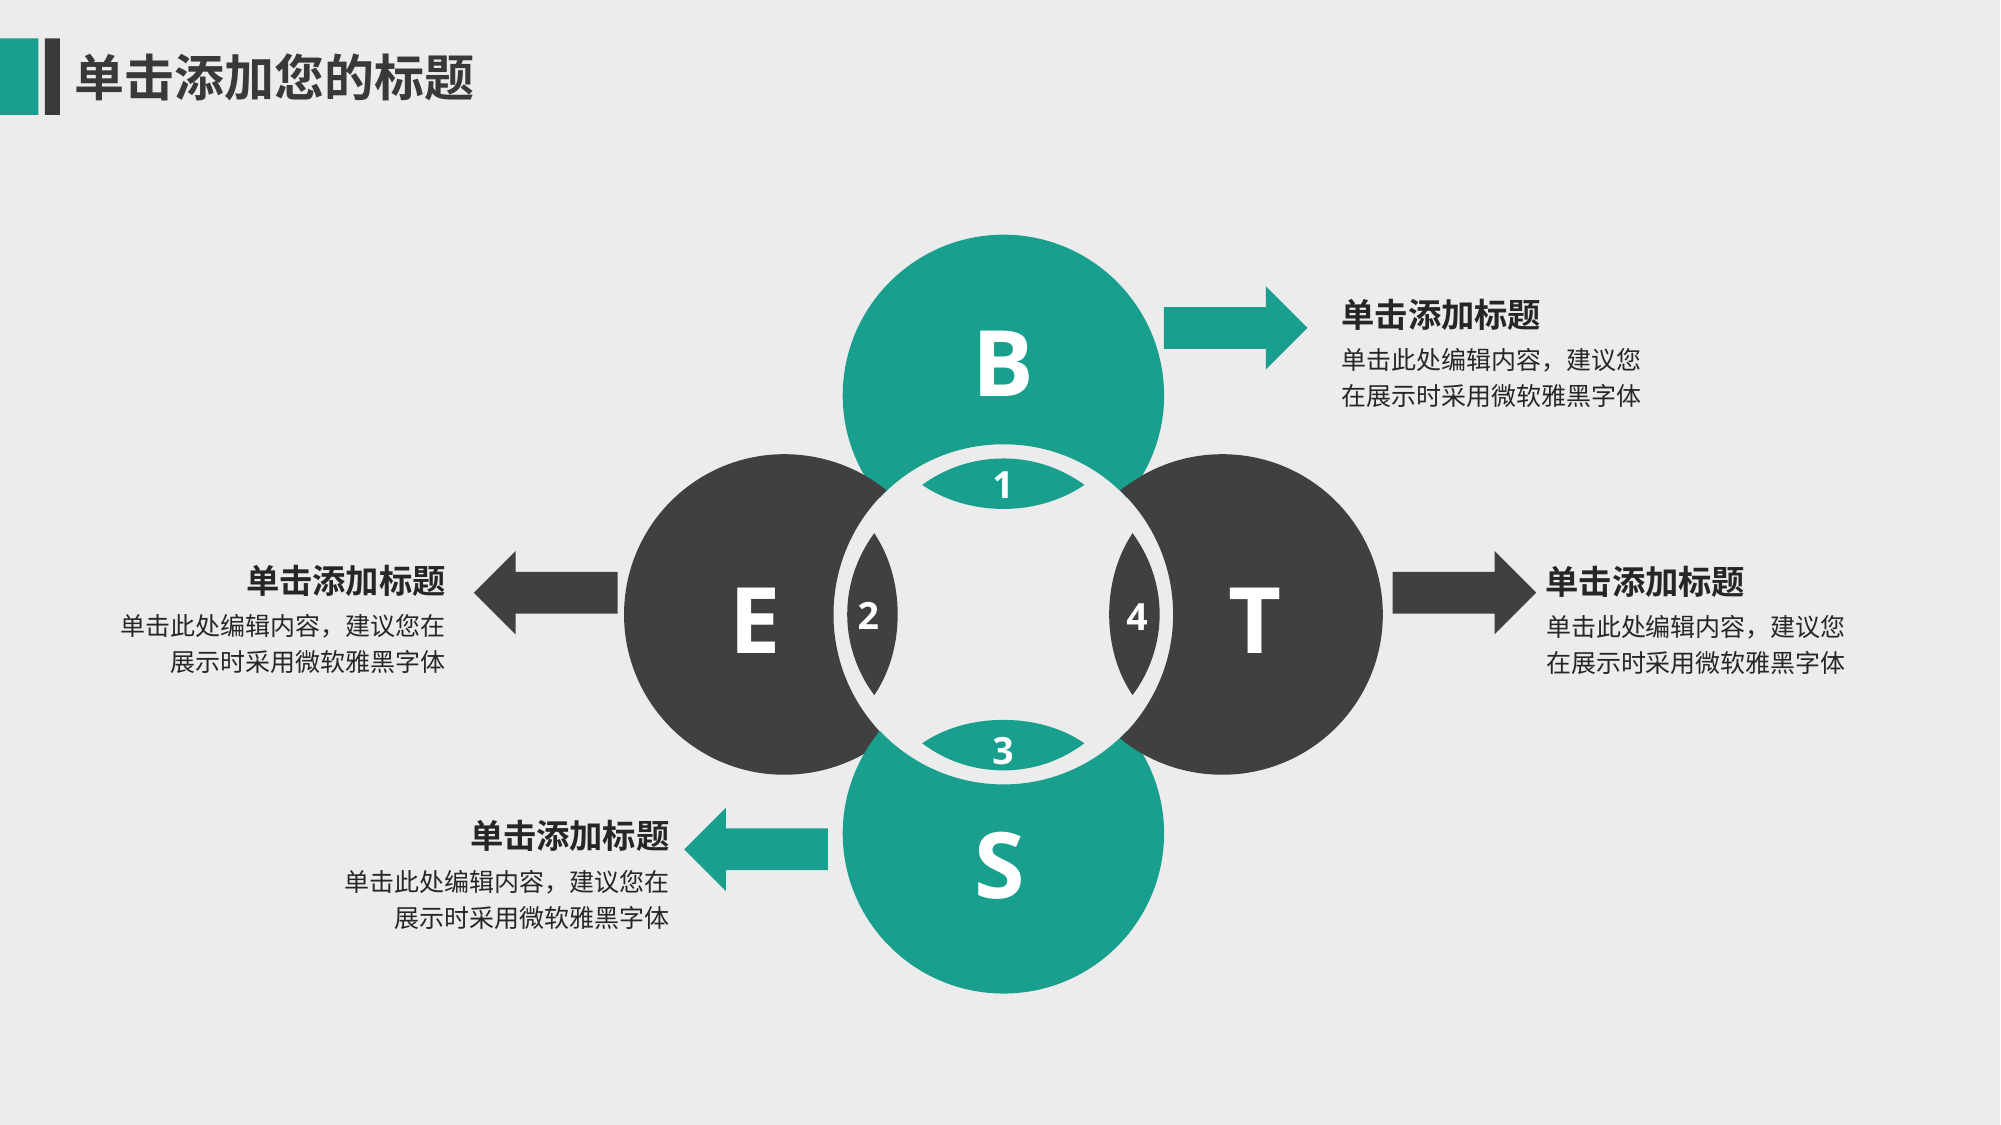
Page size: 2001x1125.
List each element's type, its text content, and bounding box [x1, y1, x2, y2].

text_box [842, 730, 1165, 994]
text_box 单击添加标题 [1341, 286, 1555, 335]
text_box 单击此处编辑内容，建议您在展示时采用微软雅黑字体 [1341, 338, 1661, 411]
text_box [842, 234, 1165, 491]
text_box [1029, 721, 1085, 768]
text_box [682, 805, 829, 894]
text_box 4 [1111, 585, 1163, 646]
text_box [1391, 548, 1538, 637]
text_box E [714, 554, 796, 680]
text_box [624, 454, 887, 775]
text_box [1112, 646, 1156, 696]
text_box [472, 548, 619, 637]
text_box 2 [842, 584, 895, 645]
text_box 单击此处编辑内容，建议您在展示时采用微软雅黑字体 [118, 604, 446, 677]
text_box B [957, 296, 1049, 422]
text_box 单击添加标题 [456, 807, 670, 856]
text_box [1120, 454, 1383, 775]
text_box 单击此处编辑内容，建议您在展示时采用微软雅黑字体 [342, 860, 670, 933]
text_box 1 [977, 453, 1029, 514]
text_box [850, 533, 895, 584]
text_box T [1213, 554, 1297, 680]
text_box [922, 722, 977, 768]
text_box S [959, 799, 1041, 924]
text_box [1162, 283, 1310, 373]
text_box 单击添加标题 [233, 551, 446, 600]
text_box 单击添加标题 [1545, 553, 1759, 602]
text_box 单击此处编辑内容，建议您在展示时采用微软雅黑字体 [1545, 605, 1865, 678]
text_box 3 [977, 719, 1029, 780]
text_box 单击添加您的标题 [59, 39, 509, 114]
text_box [850, 645, 895, 696]
text_box [1029, 460, 1085, 507]
text_box [1111, 533, 1157, 585]
text_box [922, 460, 977, 507]
